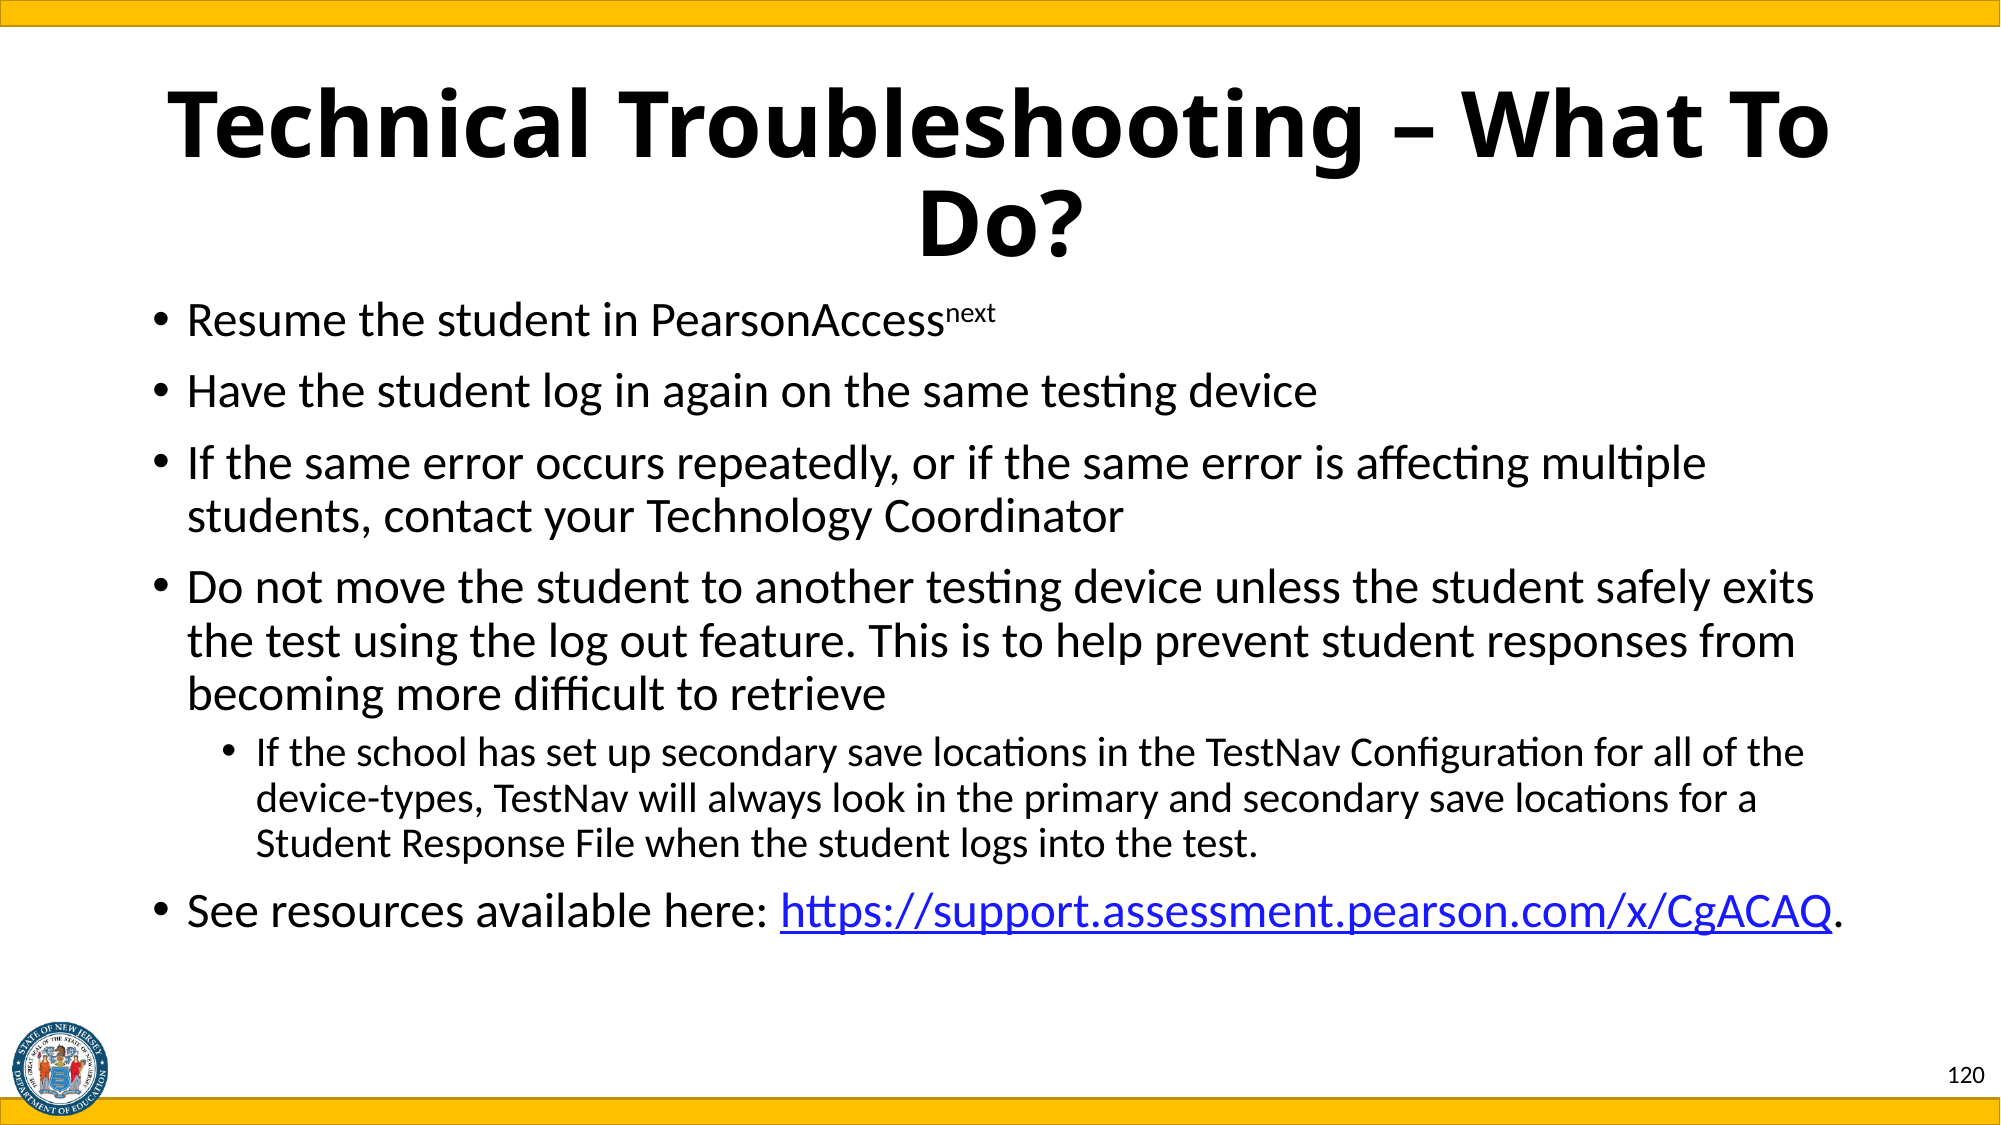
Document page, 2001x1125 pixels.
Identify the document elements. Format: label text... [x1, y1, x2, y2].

picture [12, 1021, 108, 1116]
slide_number 120 [1550, 1051, 2000, 1100]
title Technical Troubleshooting – What To Do? [137, 111, 1863, 243]
list Resume the student in PearsonAccessnext Have the student log in again on the same testing device If the same error occurs repeatedly, or if the same error is affecting multiple students, contact your Technology Coordinator Do not move the student to another testing device unless the student safely exits the test using the log out feature. This is to help prevent student responses from becoming more difficult to retrieve If the school has set up secondary save locations in the TestNav Configuration for all of the device-types, TestNav will always look in the primary and secondary save locations for a Student Response File when the student logs into the test. See resources available here: https://support.assessment.pearson.com/x/CgACAQ. [137, 286, 1863, 1001]
